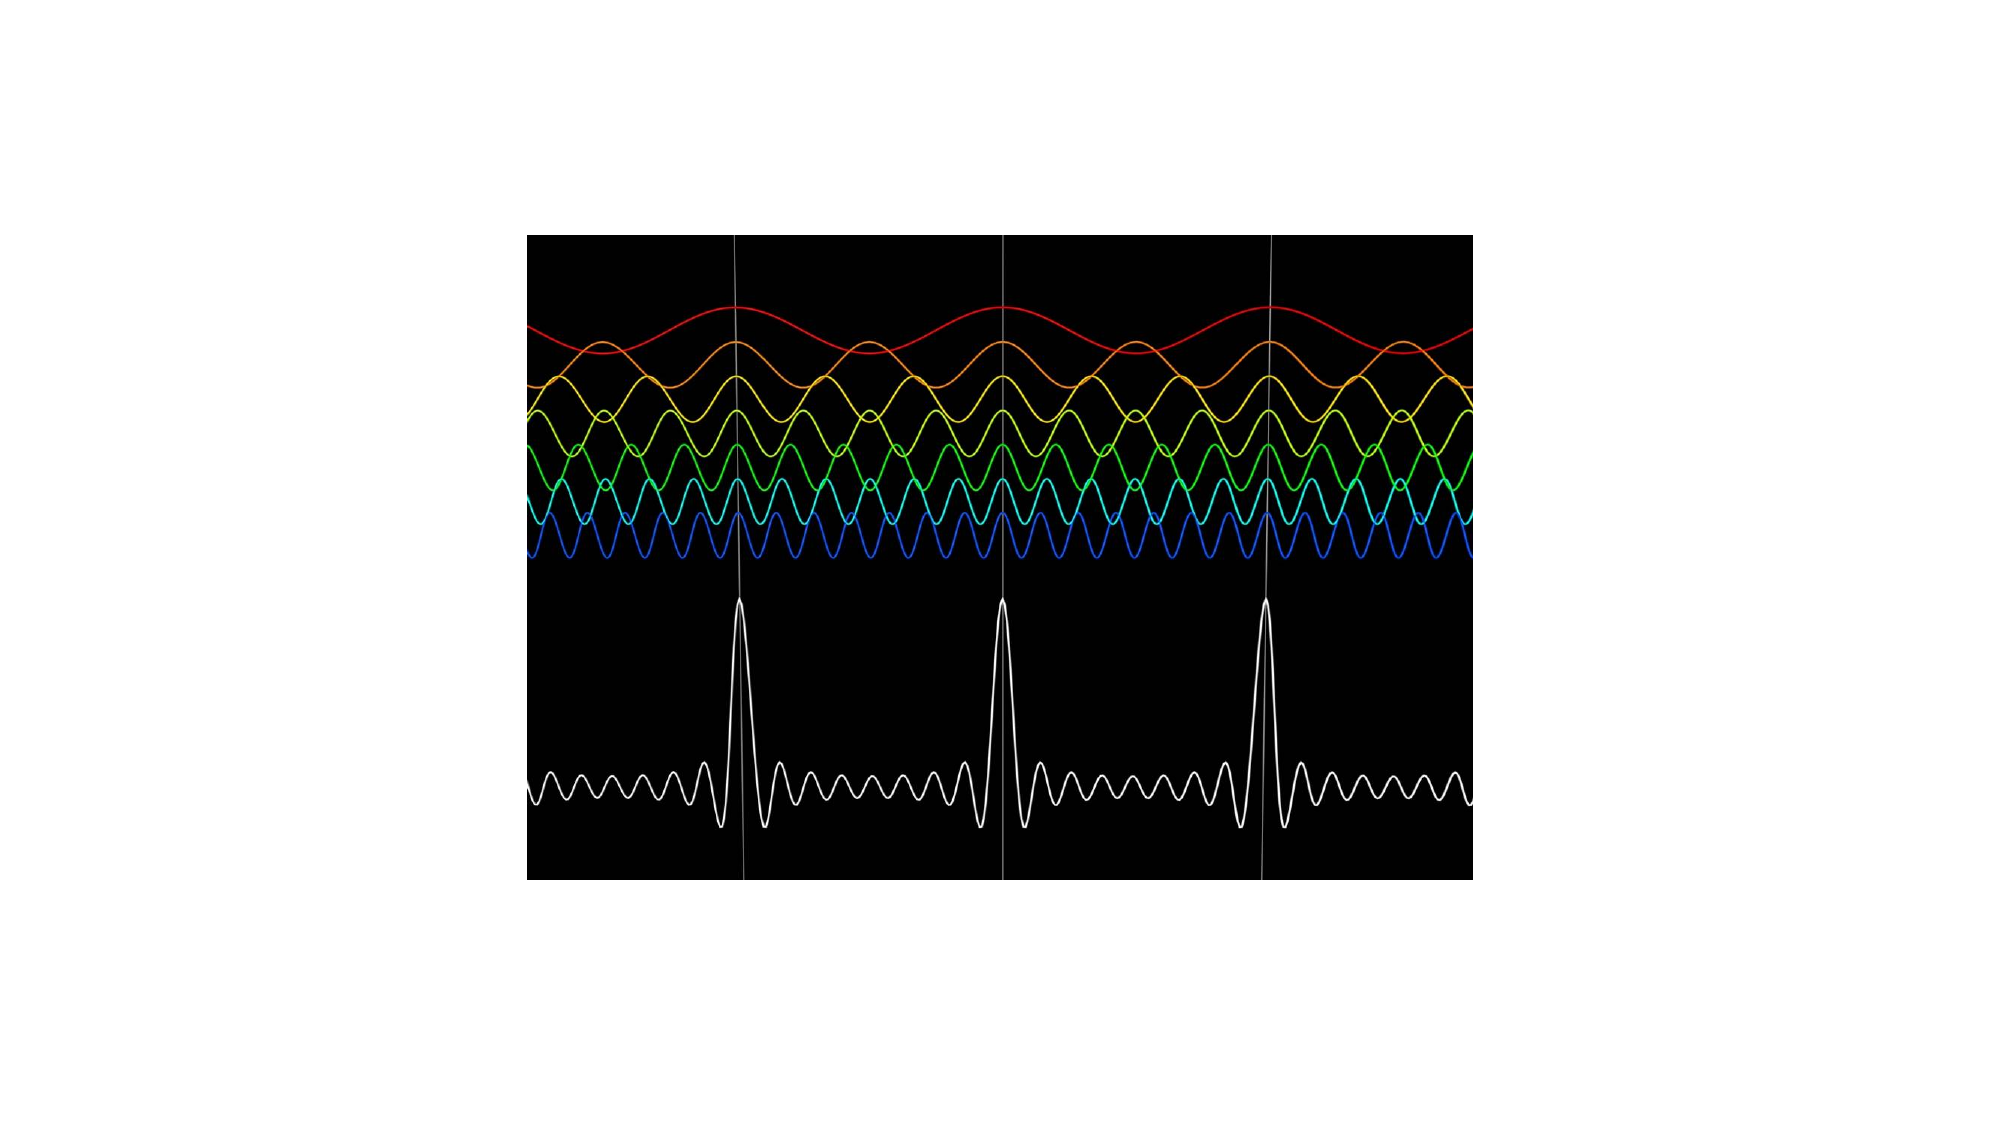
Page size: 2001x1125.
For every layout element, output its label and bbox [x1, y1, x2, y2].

picture [527, 235, 1473, 880]
